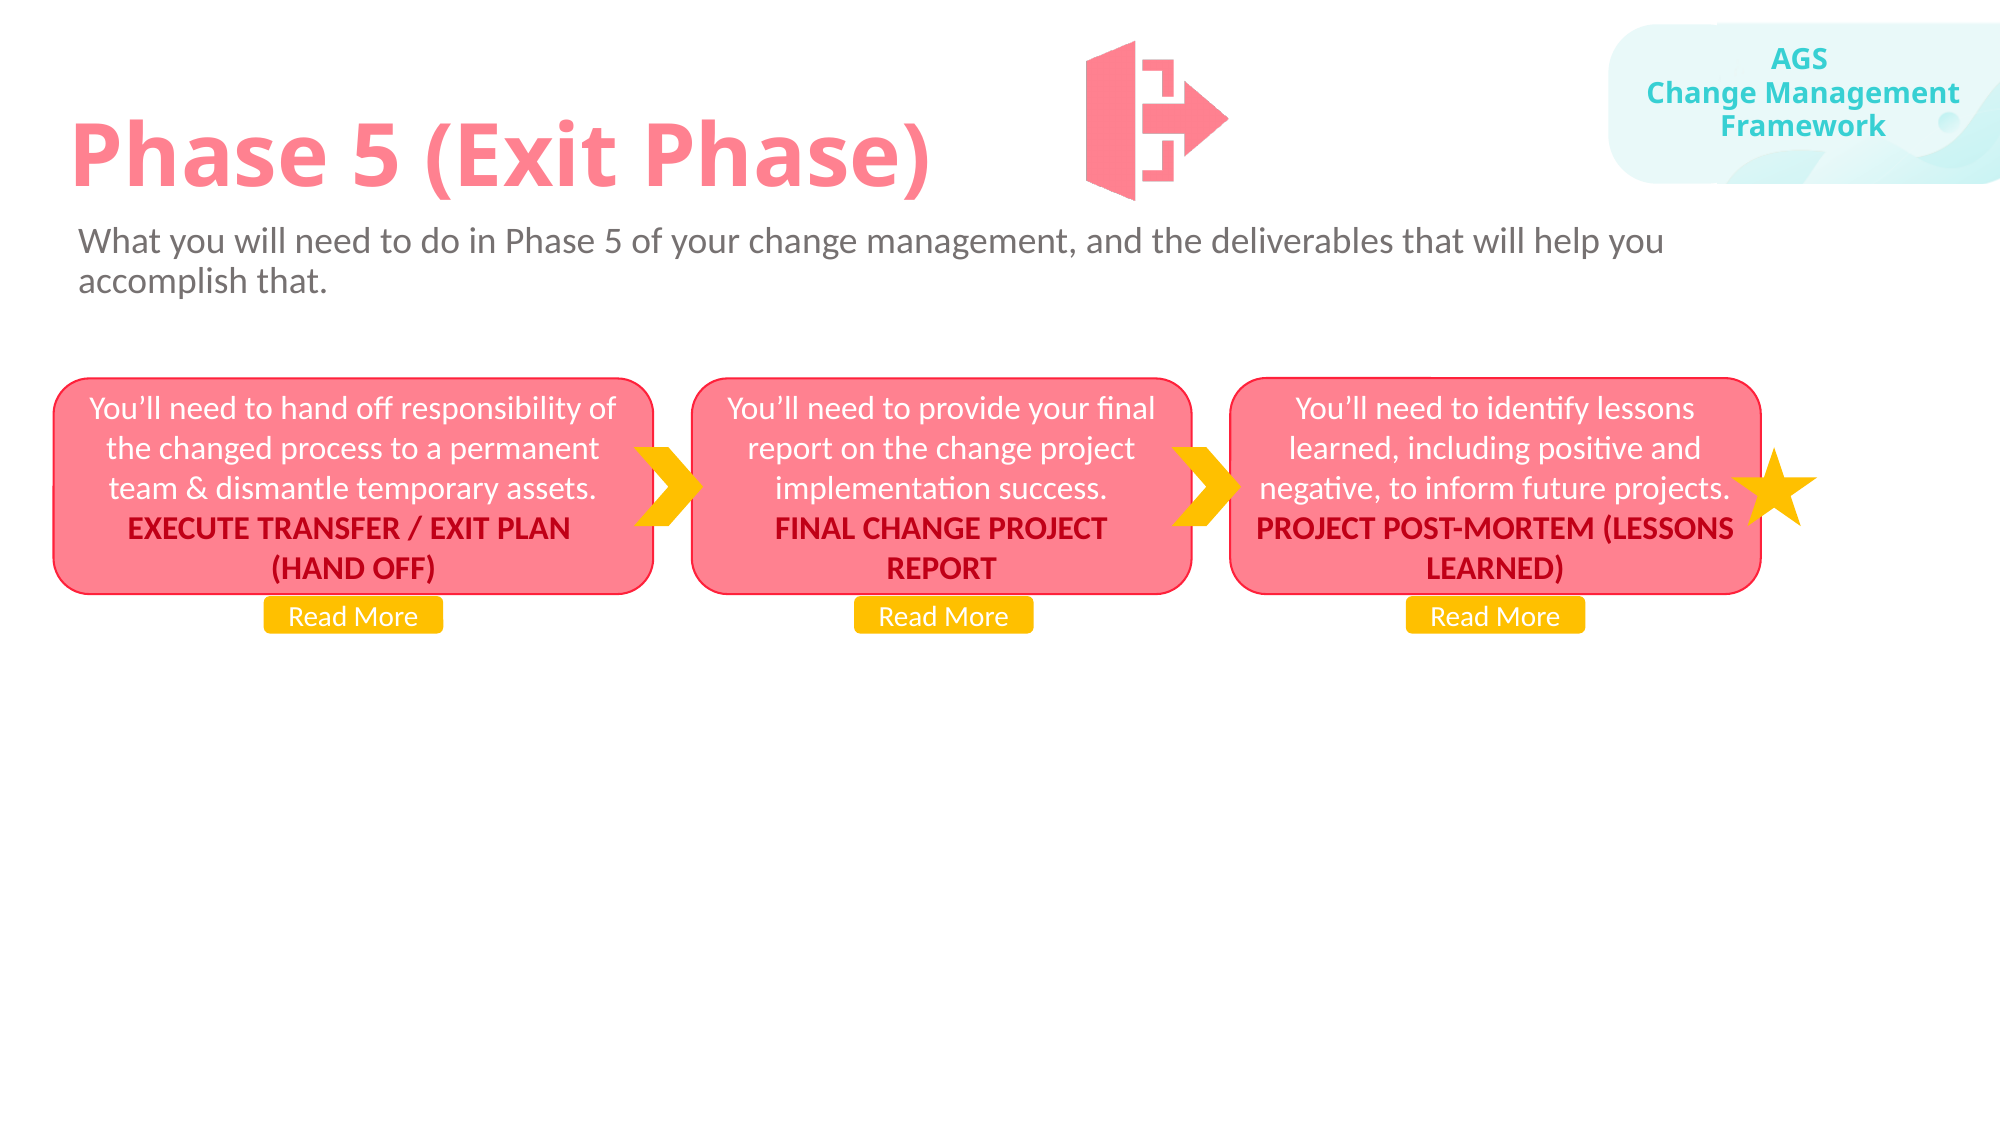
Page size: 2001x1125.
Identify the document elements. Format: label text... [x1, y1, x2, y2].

text_box [1169, 446, 1243, 528]
text_box You’ll need to provide your final report on the change project implementation success. FINAL CHANGE PROJECT REPORT [690, 377, 1193, 596]
text_box [631, 446, 705, 528]
text_box You’ll need to identify lessons learned, including positive and negative, to inform future projects. PROJECT POST-MORTEM (LESSONS LEARNED) [1229, 376, 1762, 596]
text_box Read More [1404, 595, 1587, 635]
title Phase 5 (Exit Phase) [53, 49, 1068, 267]
text_box Read More [853, 595, 1035, 635]
picture [1717, 20, 2000, 184]
text_box [1727, 443, 1821, 529]
text_box What you will need to do in Phase 5 of your change management, and the deliverables that will help you accomplish that. [63, 204, 1853, 319]
picture [1068, 33, 1245, 210]
text_box You’ll need to hand off responsibility of the changed process to a permanent team & dismantle temporary assets. EXECUTE TRANSFER / EXIT PLAN (HAND OFF) [52, 377, 655, 596]
text_box Read More [262, 595, 445, 635]
